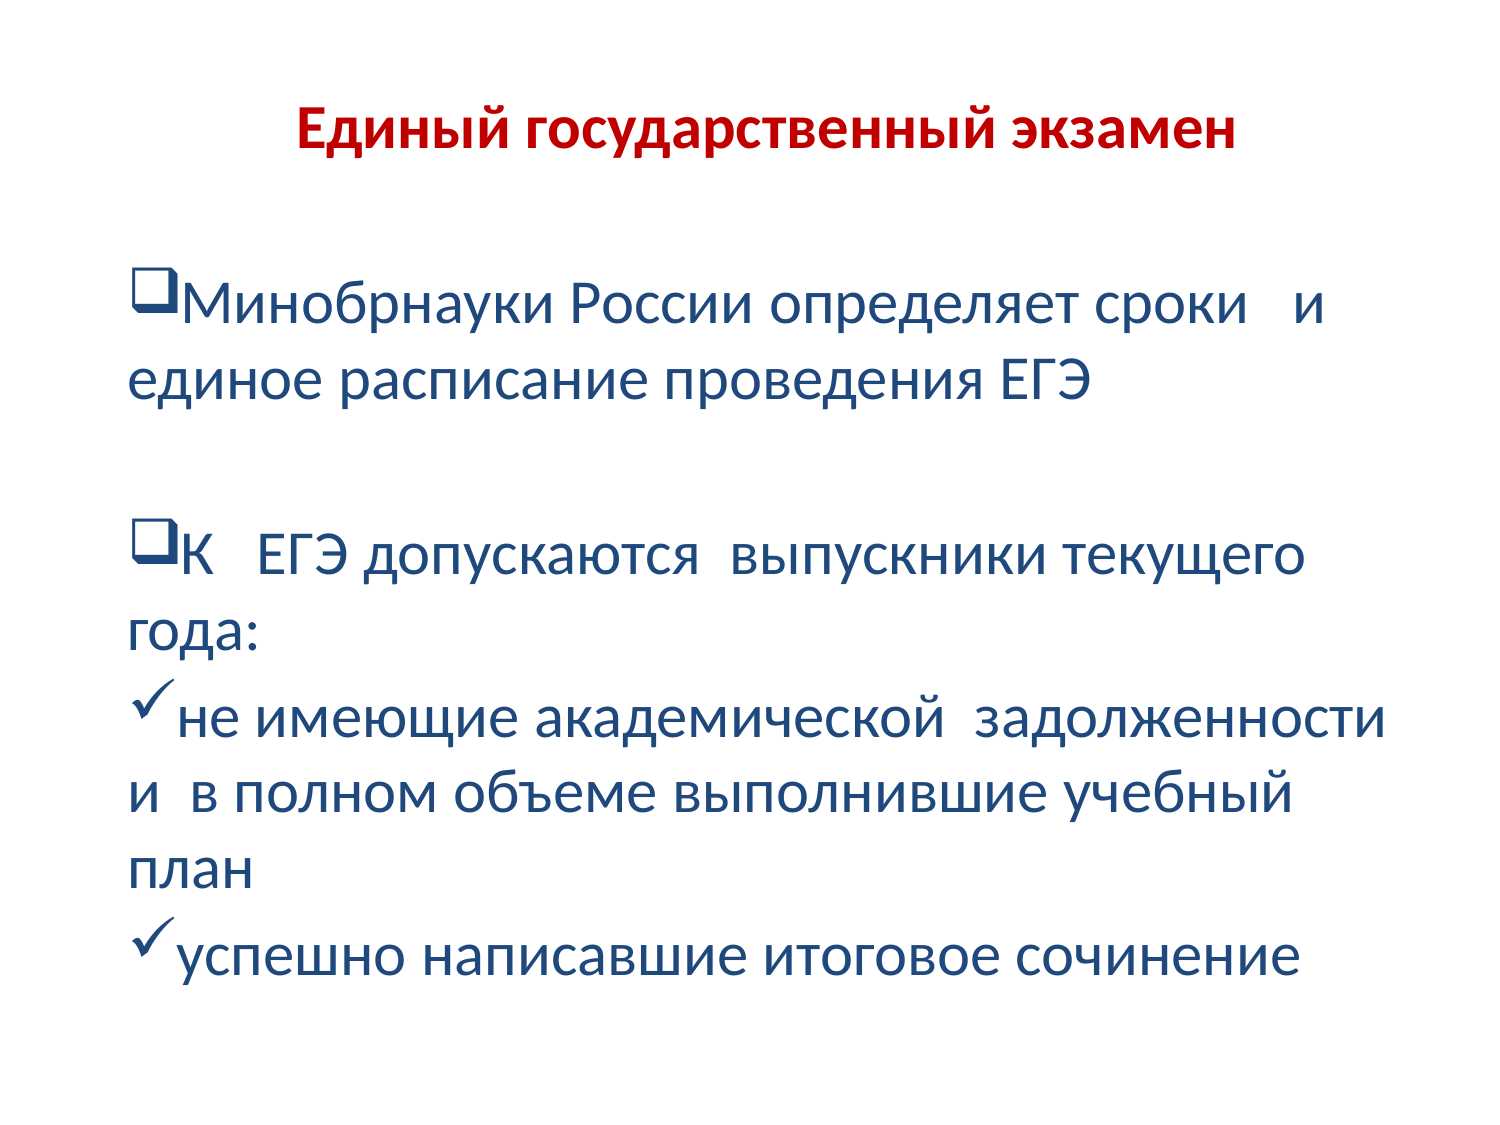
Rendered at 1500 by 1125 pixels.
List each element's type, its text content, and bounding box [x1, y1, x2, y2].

subtitle Единый государственный экзамен Минобрнауки России определяет сроки и единое расписание проведения ЕГЭ К ЕГЭ допускаются выпускники текущего года: не имеющие академической задолженности и в полном объеме выполнившие учебный план успешно написавшие итоговое сочинение [112, 78, 1424, 1000]
